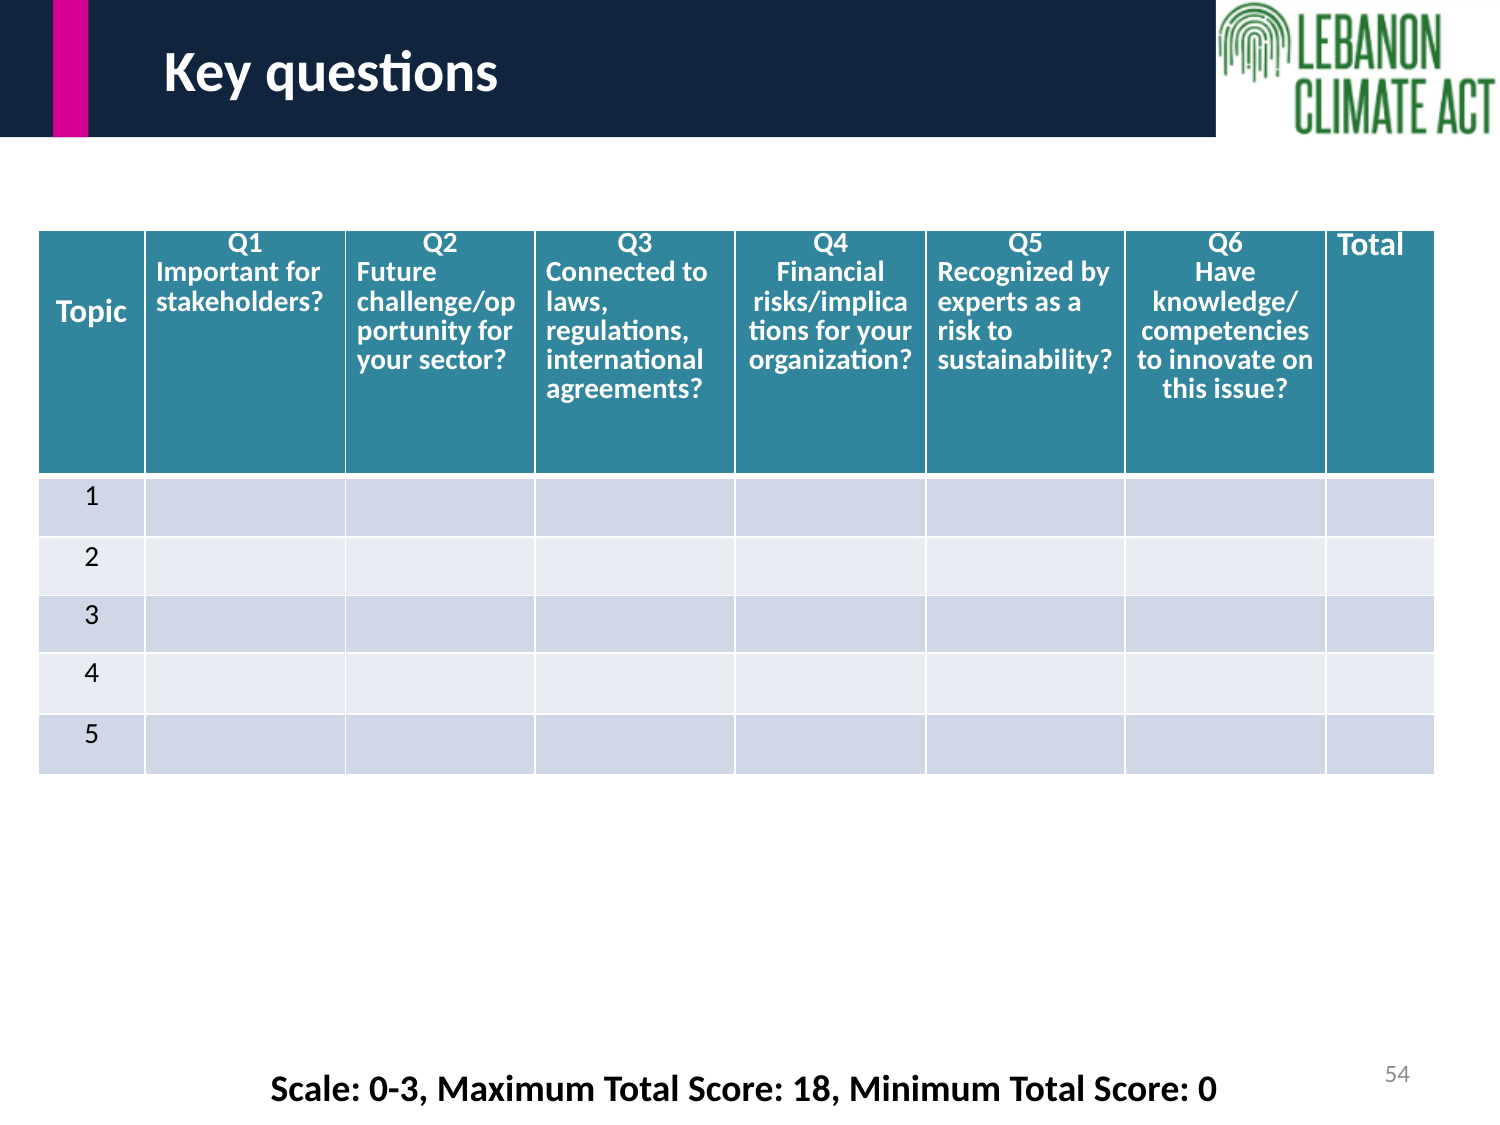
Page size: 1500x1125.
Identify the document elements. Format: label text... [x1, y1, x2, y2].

table_cell 4 [39, 654, 144, 713]
table_cell [927, 654, 1124, 713]
table_cell [536, 715, 734, 774]
table_header Q5 Recognized by experts as a risk to sustainability? [927, 231, 1124, 473]
table_cell [536, 596, 734, 652]
table_cell [1327, 596, 1434, 652]
table_cell 1 [39, 479, 144, 536]
table_cell [146, 715, 345, 774]
table_header Q6 Have knowledge/ competencies to innovate on this issue? [1126, 231, 1325, 473]
table_cell [1327, 538, 1434, 595]
table_cell [536, 538, 734, 595]
table_cell [146, 479, 345, 536]
table_cell [736, 479, 925, 536]
table_cell [346, 596, 534, 652]
table_header Total [1327, 231, 1434, 473]
table_cell [1126, 479, 1325, 536]
table_cell [346, 538, 534, 595]
table_cell 5 [39, 715, 144, 774]
table_cell [1126, 654, 1325, 713]
table_header Q3 Connected to laws, regulations, international agreements? [536, 231, 734, 473]
table_header Topic [39, 231, 144, 473]
table_cell [927, 479, 1124, 536]
table_cell [736, 596, 925, 652]
table_cell [146, 596, 345, 652]
table_cell [346, 715, 534, 774]
table_cell [536, 479, 734, 536]
text_box Scale: 0-3, Maximum Total Score: 18, Minimum Total Score: 0 [206, 1056, 1282, 1117]
table_cell [346, 479, 534, 536]
table_cell [927, 538, 1124, 595]
table_cell [1327, 479, 1434, 536]
table_cell [1126, 596, 1325, 652]
picture [1215, 0, 1500, 138]
table_cell [346, 654, 534, 713]
table_cell [927, 715, 1124, 774]
table_header Q4 Financial risks/implications for your organization? [736, 231, 925, 473]
table_header Q2 Future challenge/opportunity for your sector? [346, 231, 534, 473]
table_cell [1126, 538, 1325, 595]
table_cell [1126, 715, 1325, 774]
table_cell [736, 538, 925, 595]
table_cell [927, 596, 1124, 652]
table_cell 2 [39, 538, 144, 595]
table_cell 3 [39, 596, 144, 652]
table_header Q1 Important for stakeholders? [146, 231, 345, 473]
table_cell [536, 654, 734, 713]
table_cell [736, 715, 925, 774]
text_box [0, 0, 1213, 138]
table_cell [1327, 654, 1434, 713]
table_cell [1327, 715, 1434, 774]
table_cell [146, 654, 345, 713]
slide_number 54 [1074, 1042, 1425, 1103]
table_cell [736, 654, 925, 713]
table_cell [146, 538, 345, 595]
